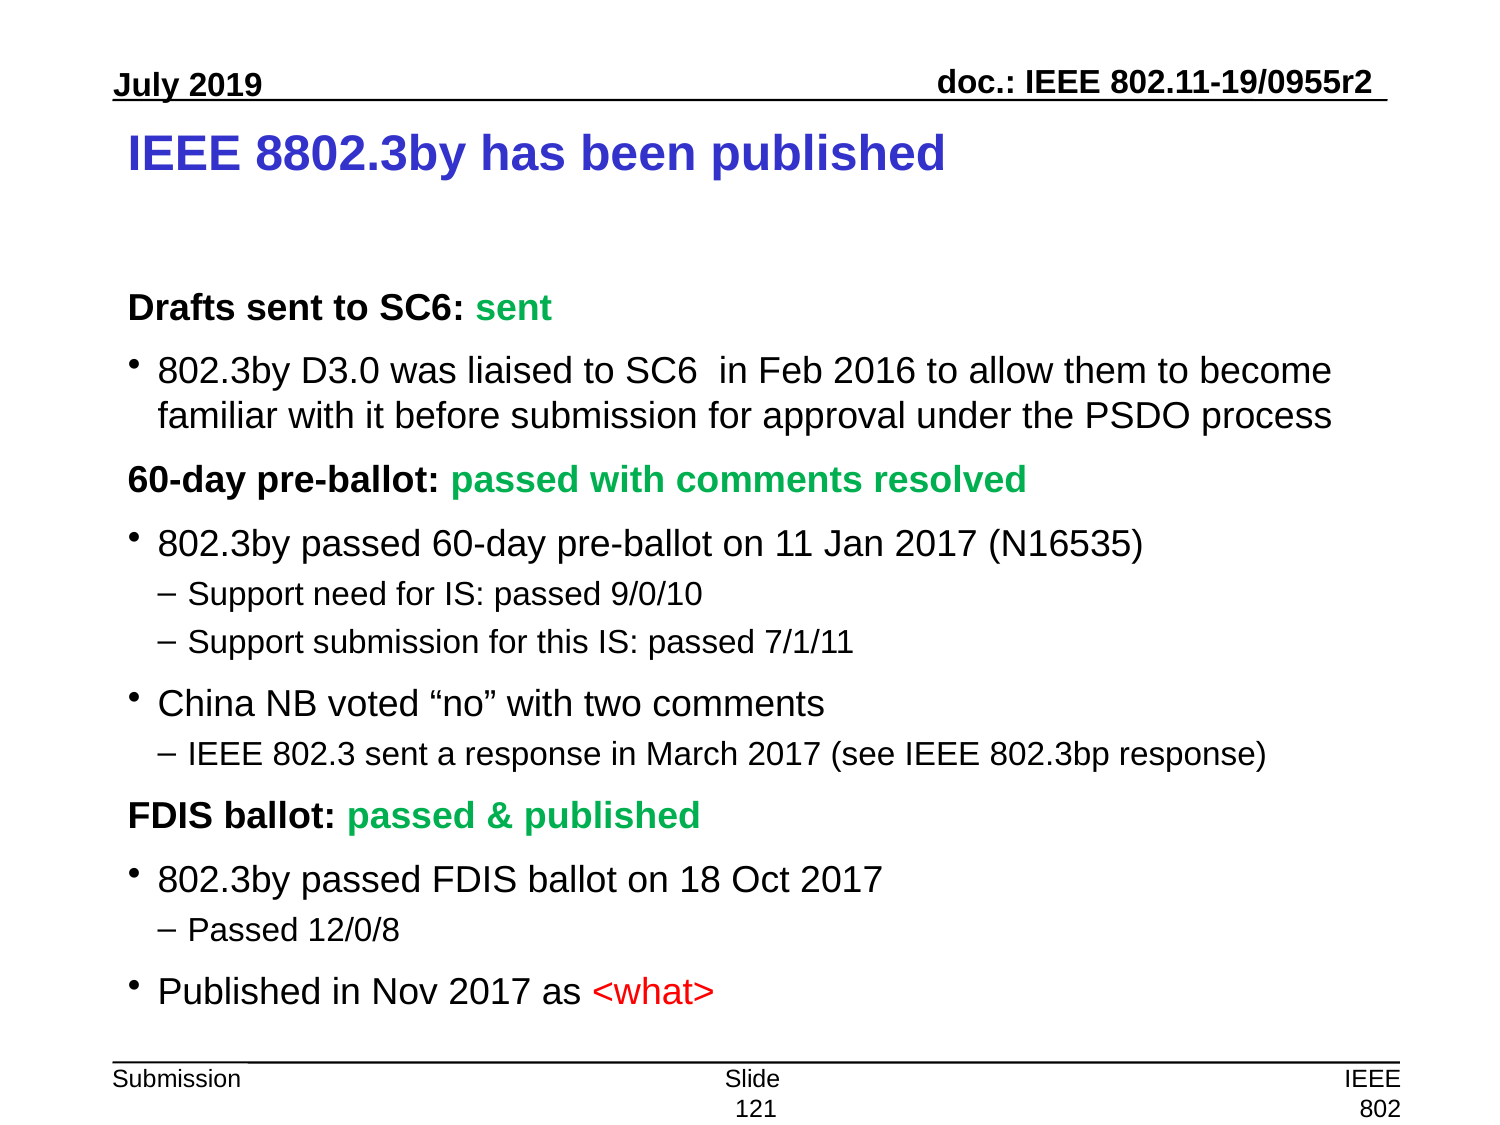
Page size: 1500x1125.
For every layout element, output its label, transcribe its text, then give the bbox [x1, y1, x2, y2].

slide_number Slide 121 [709, 1061, 803, 1093]
title IEEE 8802.3by has been published [112, 112, 1388, 275]
footer IEEE 802 [1320, 1061, 1402, 1093]
list Drafts sent to SC6: sent 802.3by D3.0 was liaised to SC6 in Feb 2016 to allow them to become familiar with it before submission for approval under the PSDO process 60-day pre-ballot: passed with comments resolved 802.3by passed 60-day pre-ballot on 11 Jan 2017 (N16535) Support need for IS: passed 9/0/10 Support submission for this IS: passed 7/1/11 China NB voted “no” with two comments IEEE 802.3 sent a response in March 2017 (see IEEE 802.3bp response) FDIS ballot: passed & published 802.3by passed FDIS ballot on 18 Oct 2017 Passed 12/0/8 Published in Nov 2017 as <what> [112, 275, 1388, 950]
